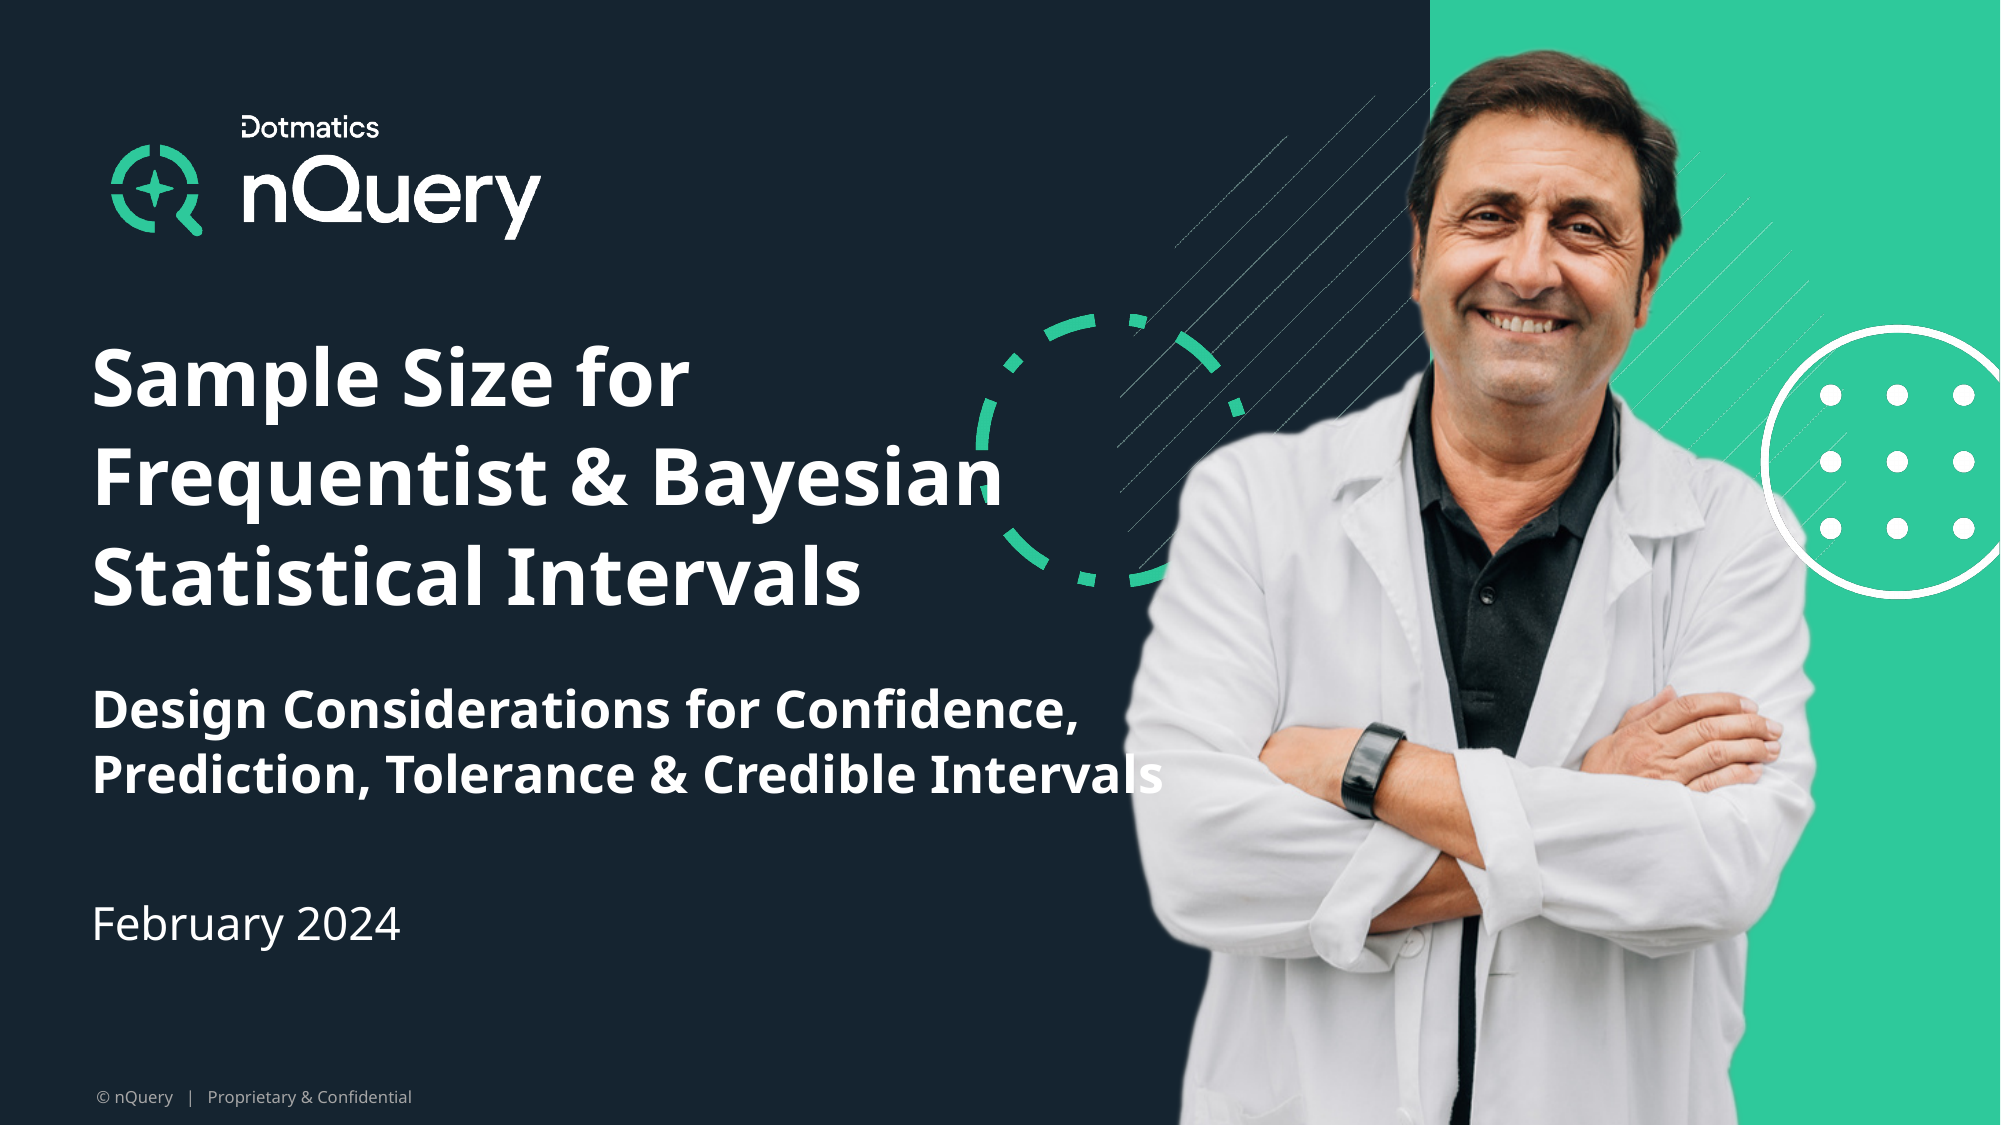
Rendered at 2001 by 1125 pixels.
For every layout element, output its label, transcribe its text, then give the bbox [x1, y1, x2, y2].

title Sample Size for Frequentist & Bayesian Statistical Intervals [86, 317, 1759, 513]
picture [975, 26, 2001, 1125]
text_box February 2024 [86, 864, 553, 973]
footer © nQuery | Proprietary & Conﬁdential [96, 1081, 589, 1107]
title Design Considerations for Confidence, Prediction, Tolerance & Credible Intervals [86, 668, 1189, 864]
picture [98, 115, 541, 246]
